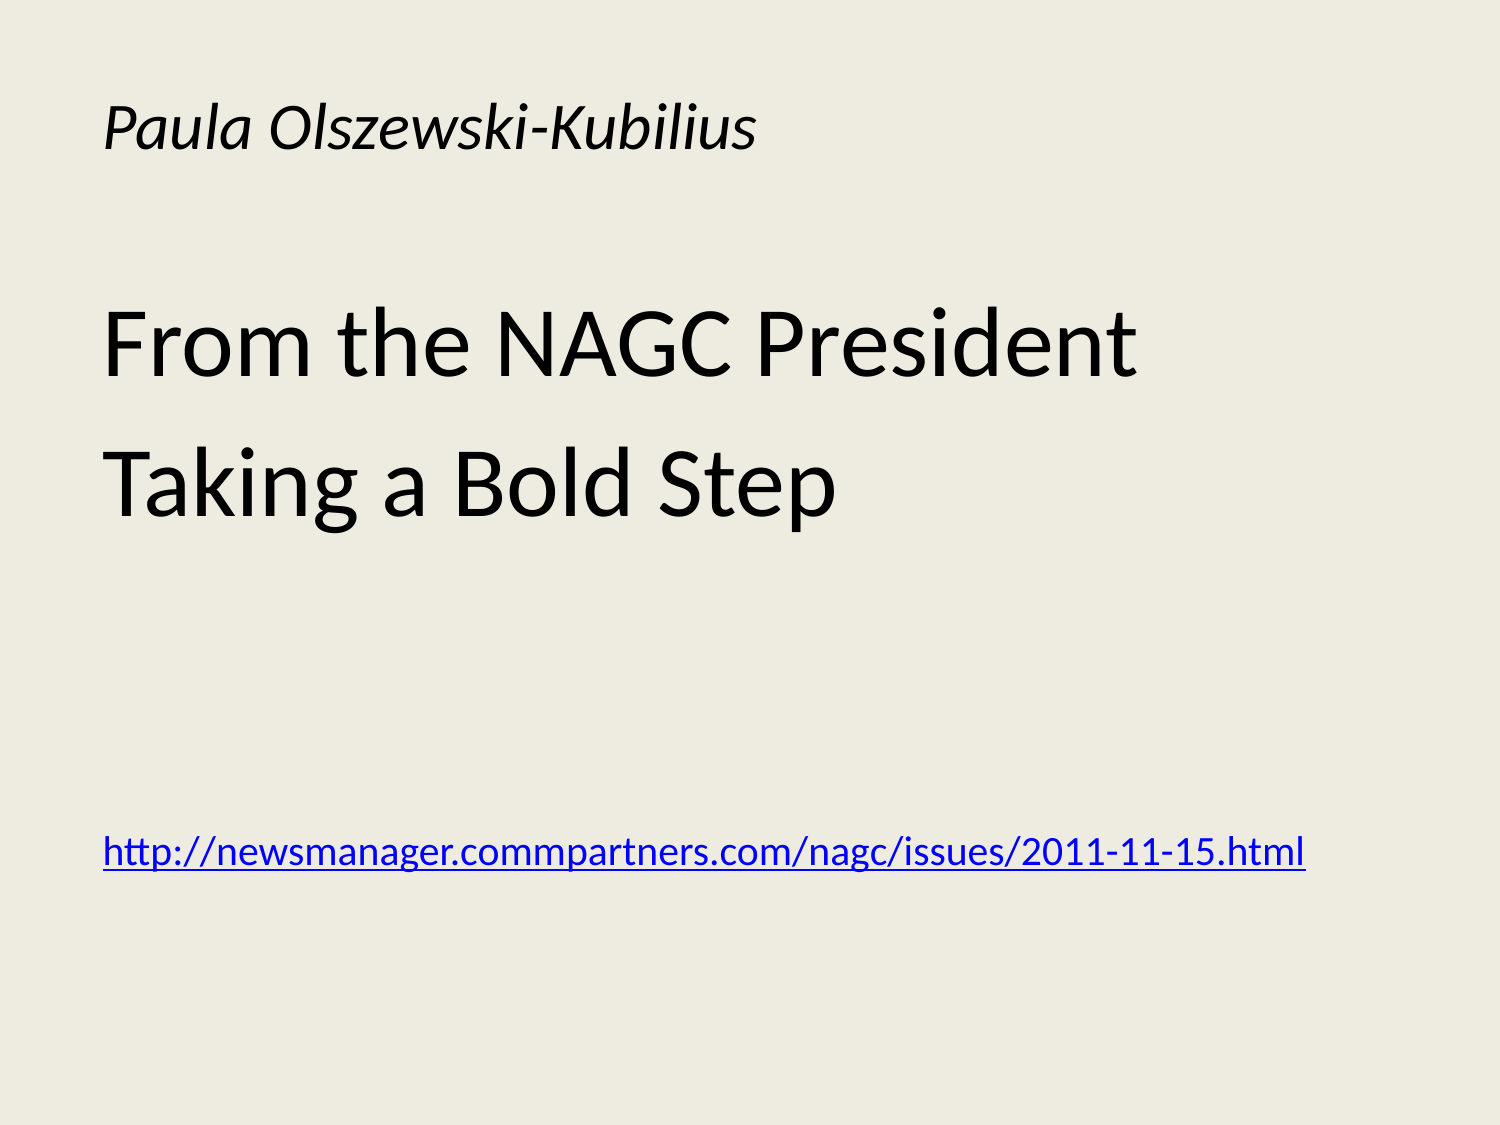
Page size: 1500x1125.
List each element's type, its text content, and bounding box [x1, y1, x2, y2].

list Paula Olszewski-Kubilius From the NAGC President Taking a Bold Step http://newsmanager.commpartners.com/nagc/issues/2011-11-15.html [87, 75, 1438, 1125]
